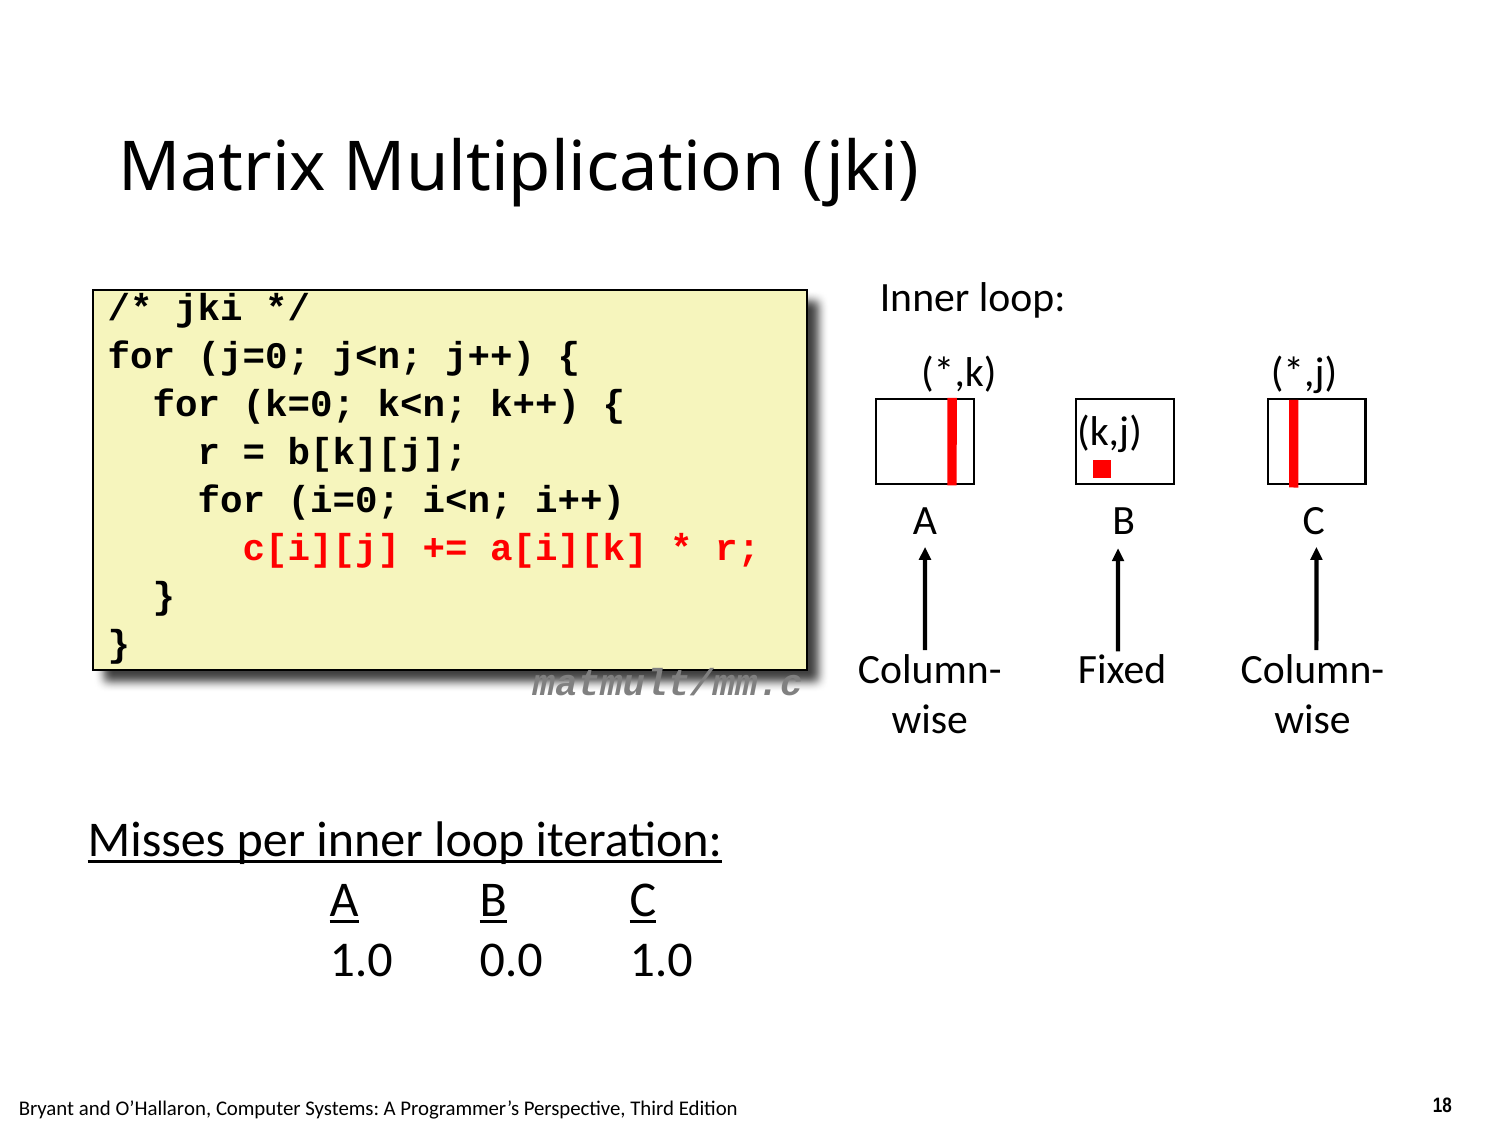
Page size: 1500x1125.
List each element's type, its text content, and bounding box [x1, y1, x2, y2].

text_box Fixed [1062, 634, 1182, 699]
text_box Misses per inner loop iteration: A B C 1.0 0.0 1.0 [72, 798, 974, 1000]
text_box matmult/mm.c [518, 653, 818, 712]
text_box Column- wise [1225, 634, 1400, 749]
title Matrix Multiplication (jki) [103, 59, 1397, 278]
text_box B [1097, 485, 1151, 550]
text_box [1267, 402, 1293, 485]
text_box [1111, 548, 1125, 652]
text_box Inner loop: [864, 262, 1081, 327]
text_box Column- wise [842, 634, 1017, 749]
text_box [1310, 547, 1323, 651]
text_box (*,k) [906, 337, 1012, 402]
text_box [1097, 464, 1107, 473]
text_box C [1287, 485, 1340, 550]
text_box (*,j) [1256, 337, 1353, 402]
text_box [953, 402, 974, 485]
text_box /* jki */ for (j=0; j<n; j++) { for (k=0; k<n; k++) { r = b[k][j]; for (i=0; i<n; i++) c[i][j] += a[i][k] * r; } } [92, 289, 807, 670]
text_box [1075, 398, 1174, 485]
text_box [918, 547, 932, 651]
text_box (k,j) [1062, 396, 1158, 461]
text_box [1294, 398, 1366, 485]
text_box A [898, 485, 953, 550]
text_box [875, 398, 952, 485]
